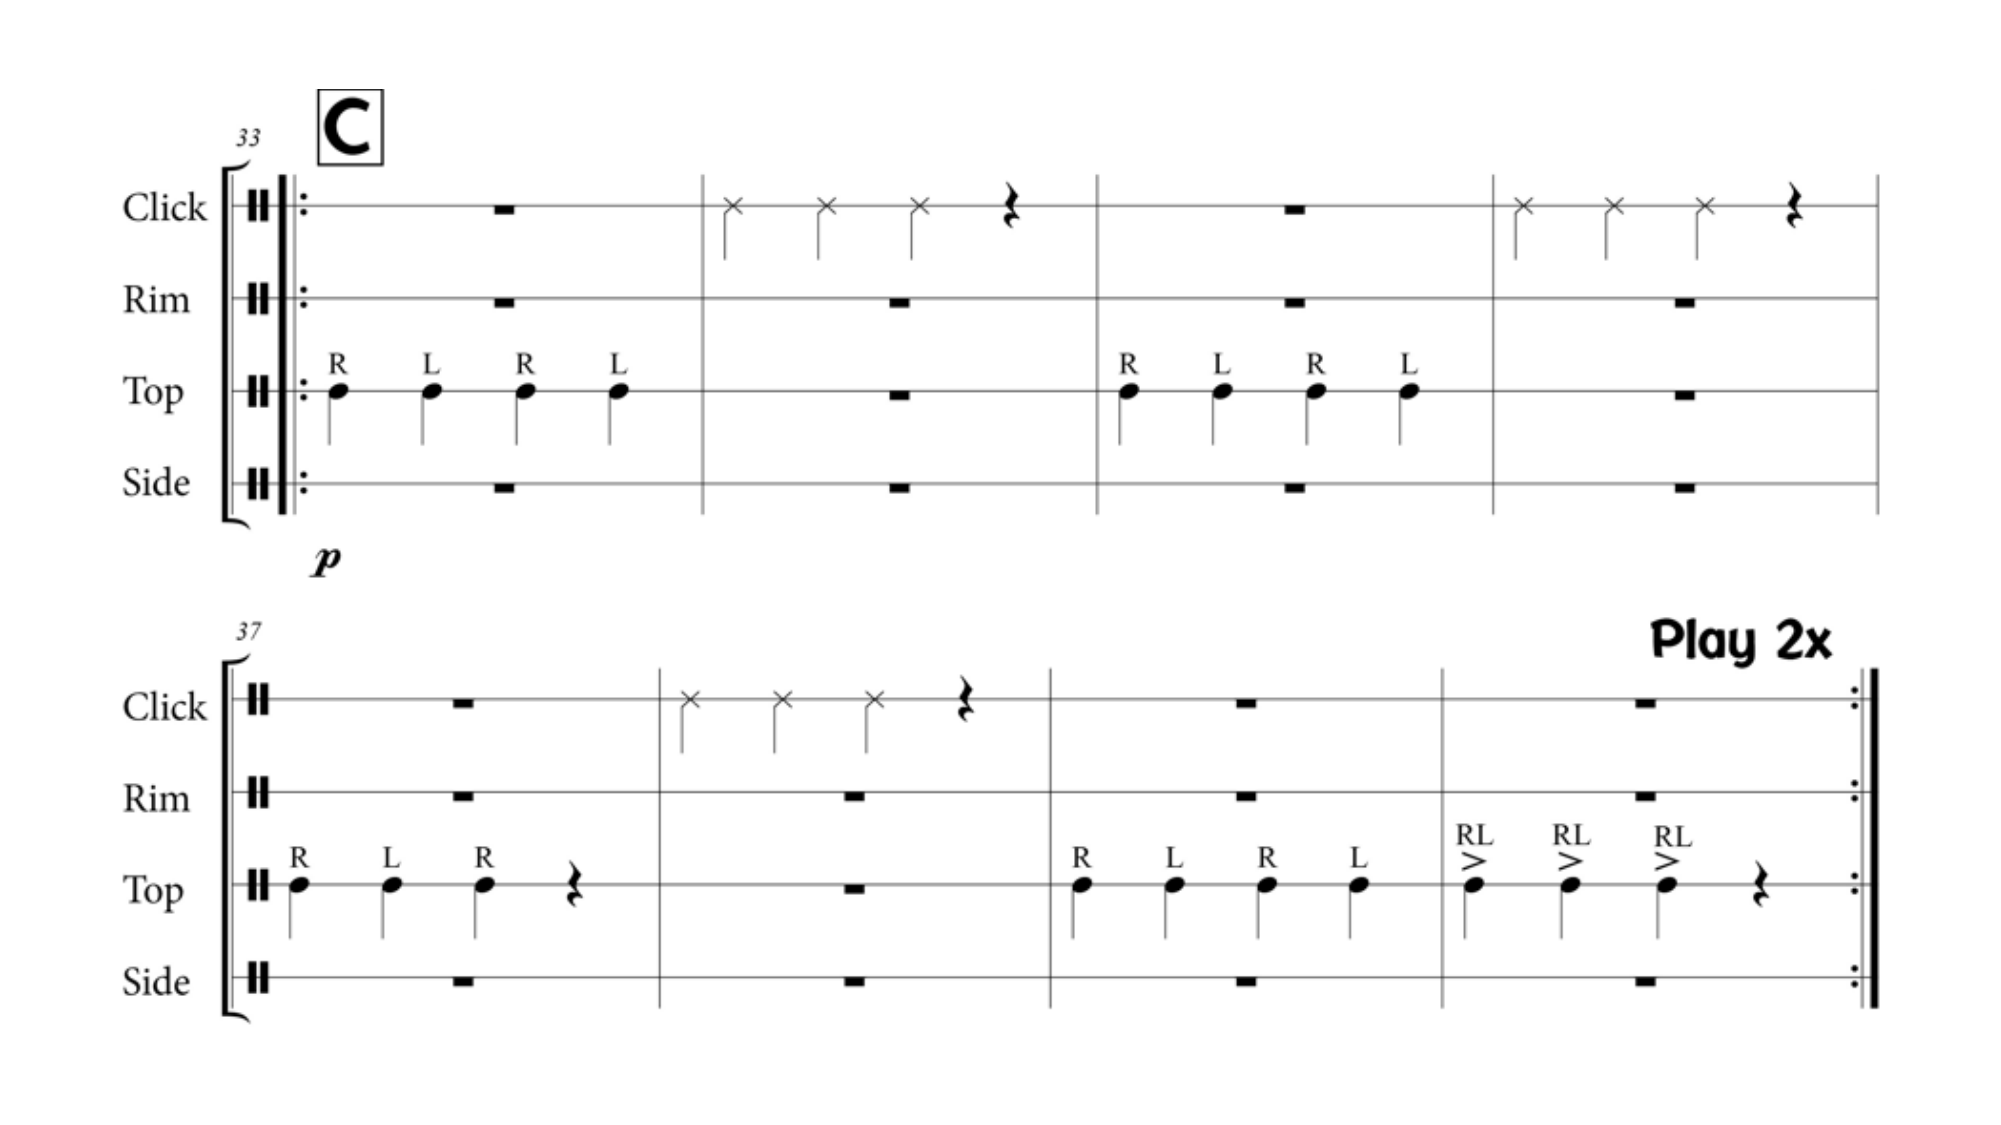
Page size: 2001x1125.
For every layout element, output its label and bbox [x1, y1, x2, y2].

picture [112, 89, 1888, 1036]
